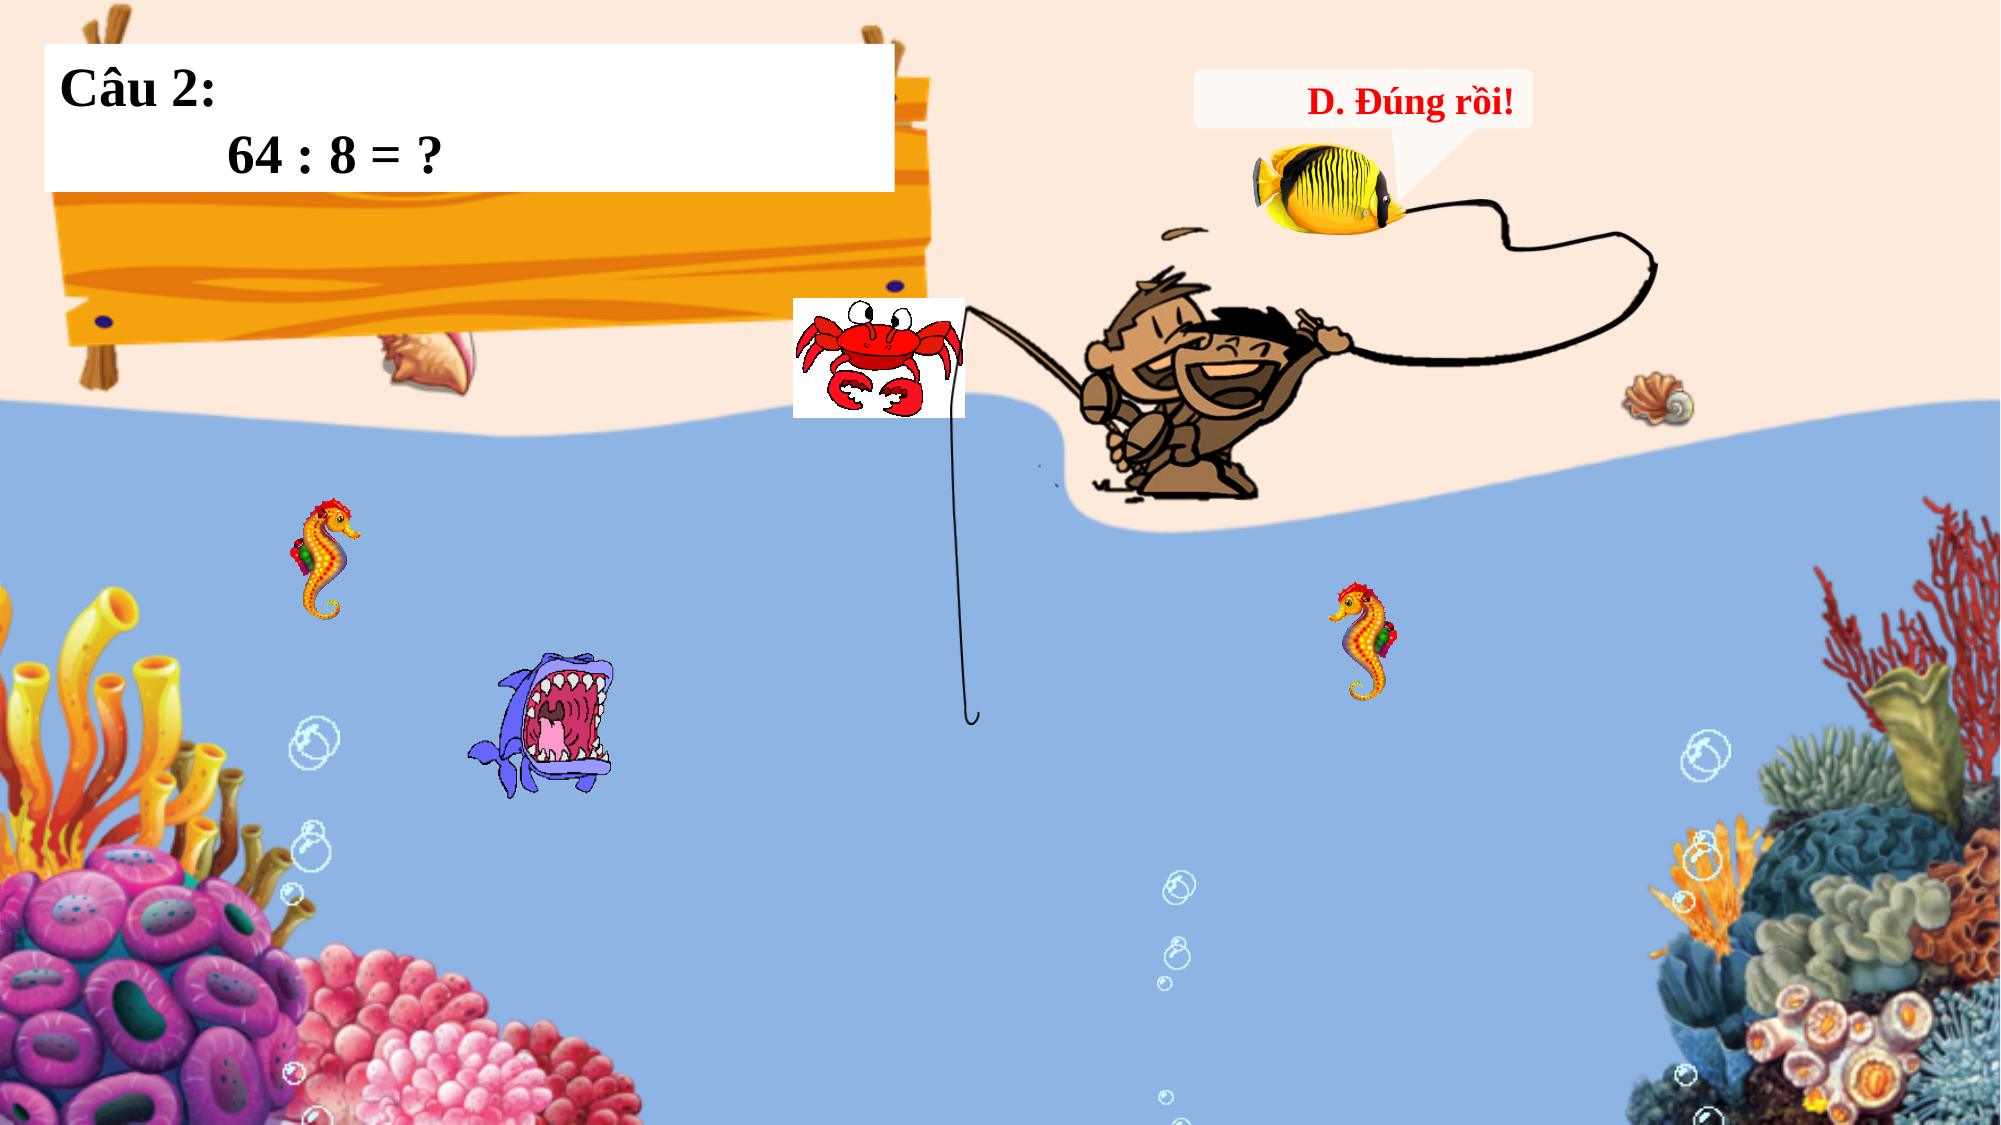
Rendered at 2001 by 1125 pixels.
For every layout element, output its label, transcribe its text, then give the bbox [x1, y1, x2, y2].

picture [0, 0, 2001, 1125]
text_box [1193, 68, 1534, 239]
text_box Câu 2: 64 : 8 = ? [44, 43, 895, 192]
